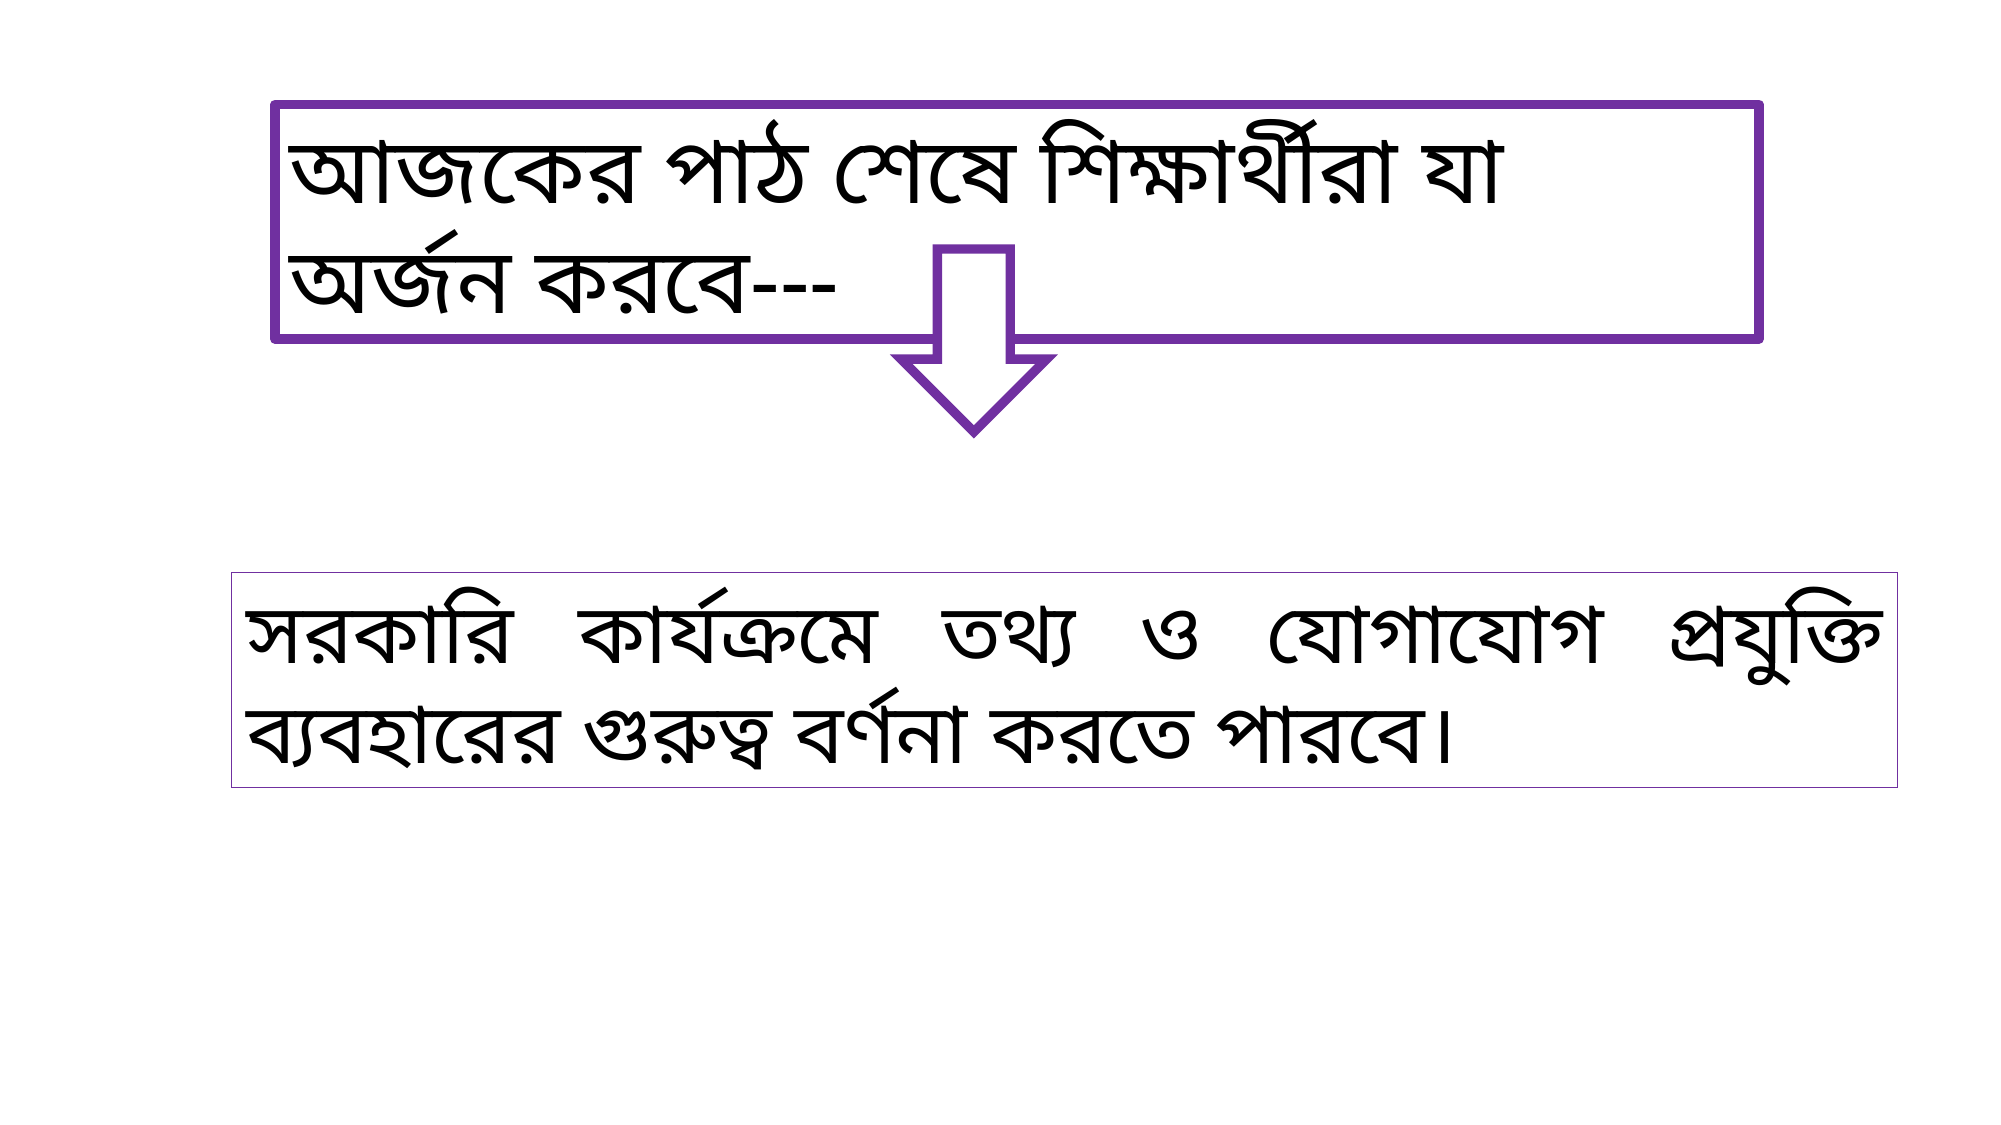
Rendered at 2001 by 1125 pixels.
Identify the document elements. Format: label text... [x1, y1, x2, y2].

text_box [898, 247, 1050, 434]
text_box সরকারি কার্যক্রমে তথ্য ও যোগাযোগ প্রযুক্তি ব্যবহারের গুরুত্ব বর্ণনা করতে পারবে। [231, 572, 1898, 788]
text_box আজকের পাঠ শেষে শিক্ষার্থীরা যা অর্জন করবে--- [275, 104, 1760, 340]
